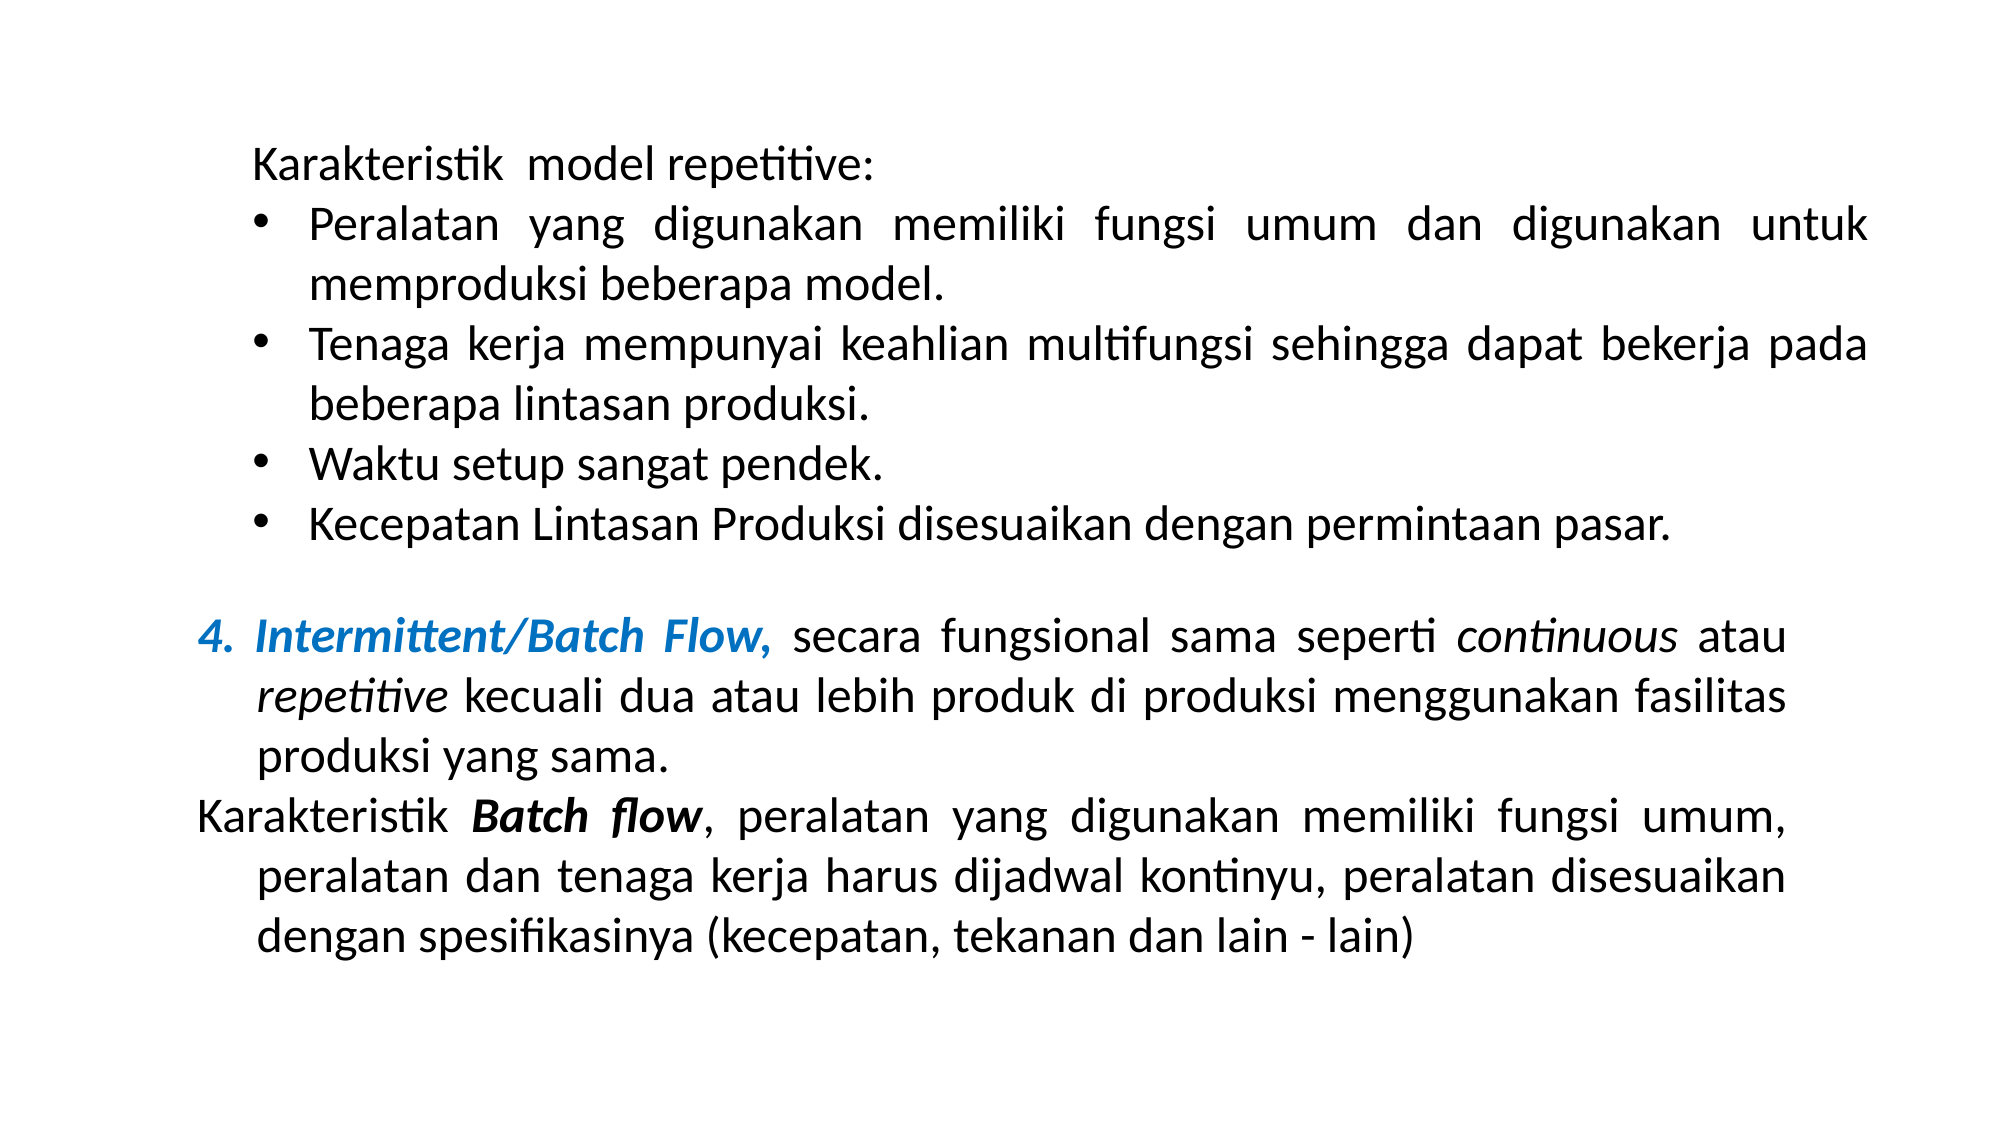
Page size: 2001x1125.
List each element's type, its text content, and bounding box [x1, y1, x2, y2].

text_box 4. Intermittent/Batch Flow, secara fungsional sama seperti continuous atau repetitive kecuali dua atau lebih produk di produksi menggunakan fasilitas produksi yang sama. Karakteristik Batch flow, peralatan yang digunakan memiliki fungsi umum, peralatan dan tenaga kerja harus dijadwal kontinyu, peralatan disesuaikan dengan spesifikasinya (kecepatan, tekanan dan lain - lain) [182, 595, 1803, 971]
text_box Karakteristik model repetitive: Peralatan yang digunakan memiliki fungsi umum dan digunakan untuk memproduksi beberapa model. Tenaga kerja mempunyai keahlian multifungsi sehingga dapat bekerja pada beberapa lintasan produksi. Waktu setup sangat pendek. Kecepatan Lintasan Produksi disesuaikan dengan permintaan pasar. [237, 123, 1884, 558]
